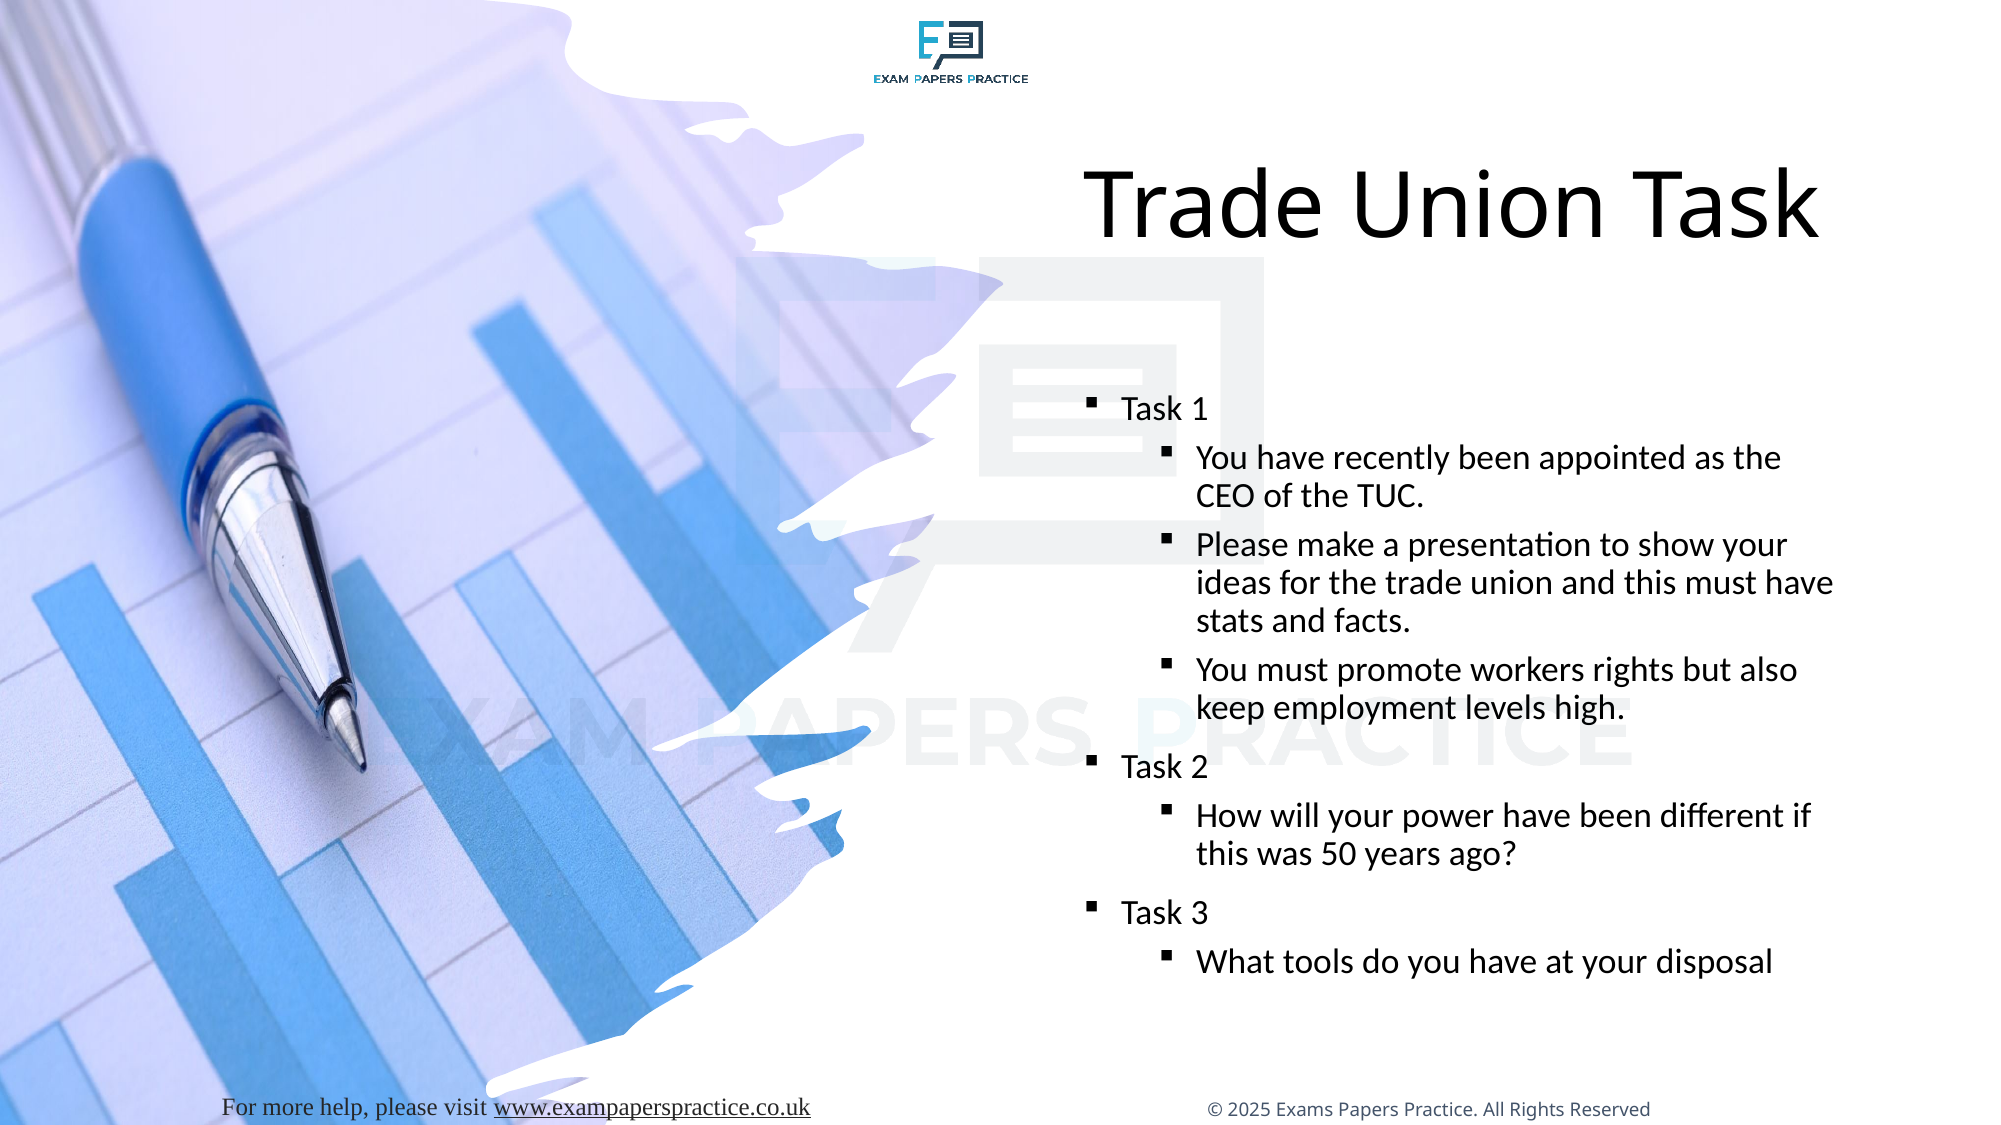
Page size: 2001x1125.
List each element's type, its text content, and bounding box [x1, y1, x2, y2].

picture [0, 0, 1632, 1125]
list Task 1 You have recently been appointed as the CEO of the TUC. Please make a presentation to show your ideas for the trade union and this must have stats and facts. You must promote workers rights but also keep employment levels high. Task 2 How will your power have been different if this was 50 years ago? Task 3 What tools do you have at your disposal [1068, 382, 1863, 1014]
title Trade Union Task [1068, 59, 1863, 357]
text_box [1004, 0, 2000, 1125]
text_box © 2025 Exams Papers Practice. All Rights Reserved [1178, 1090, 1679, 1125]
